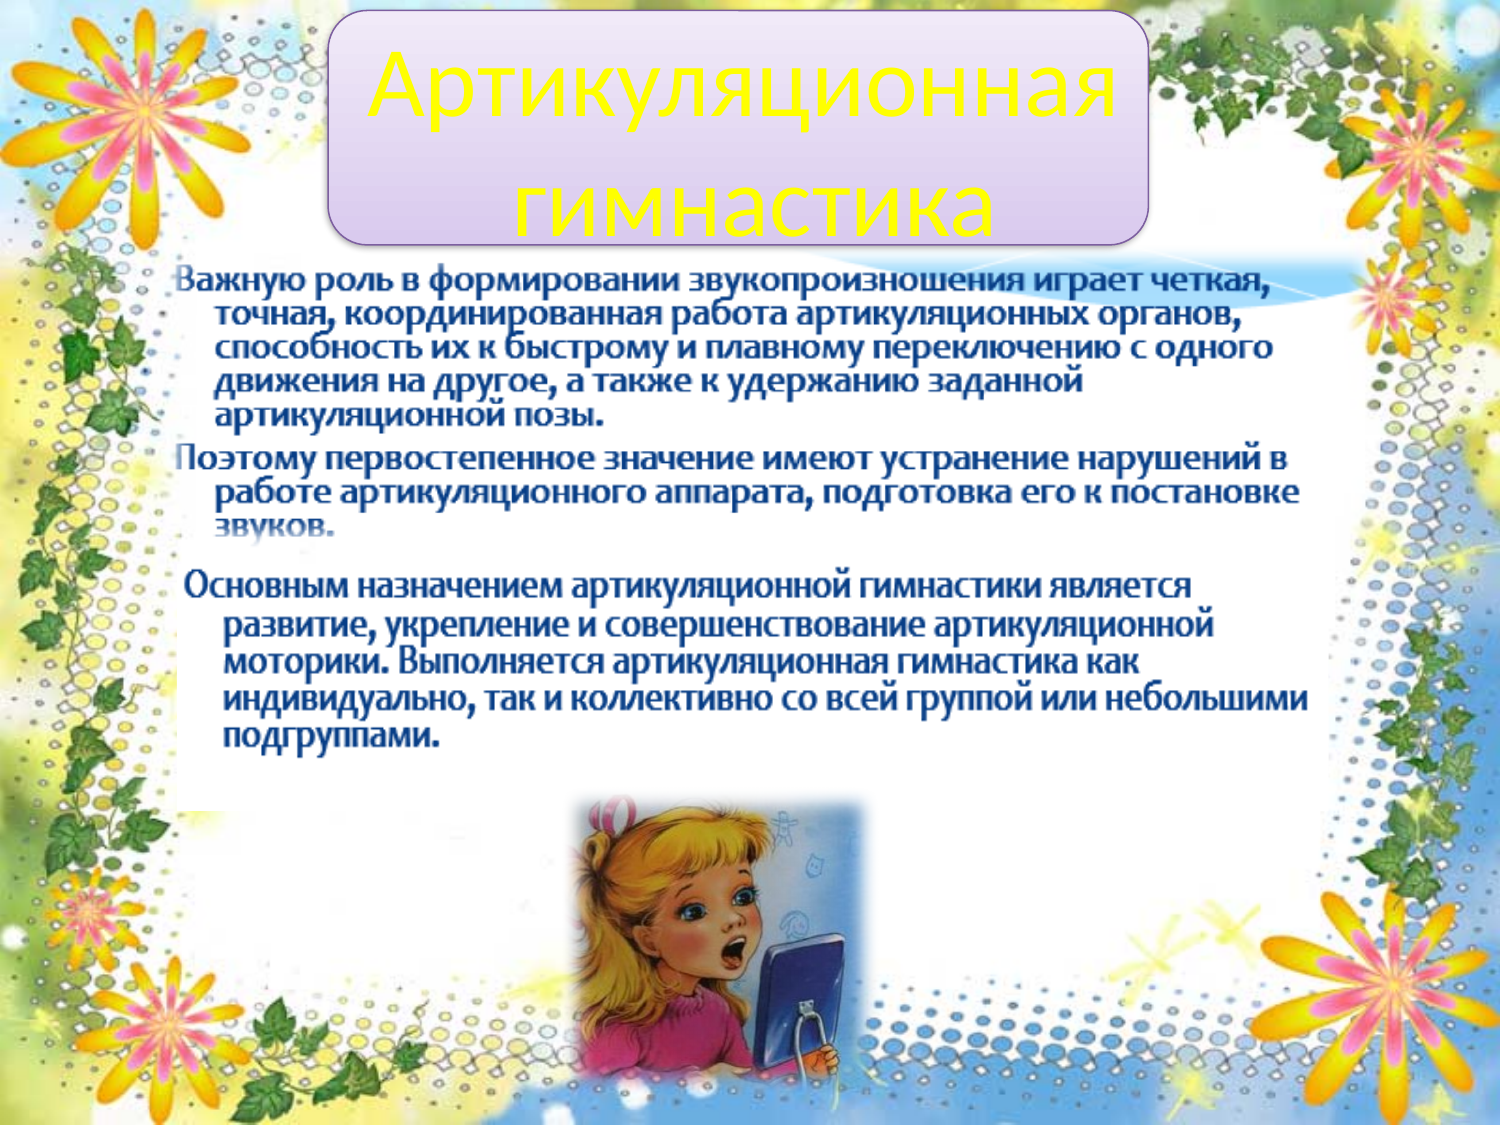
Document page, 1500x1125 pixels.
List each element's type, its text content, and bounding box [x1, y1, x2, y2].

text_box Артикуляционная гимнастика [352, 9, 1159, 243]
picture [0, 0, 1500, 1125]
text_box [327, 12, 352, 243]
